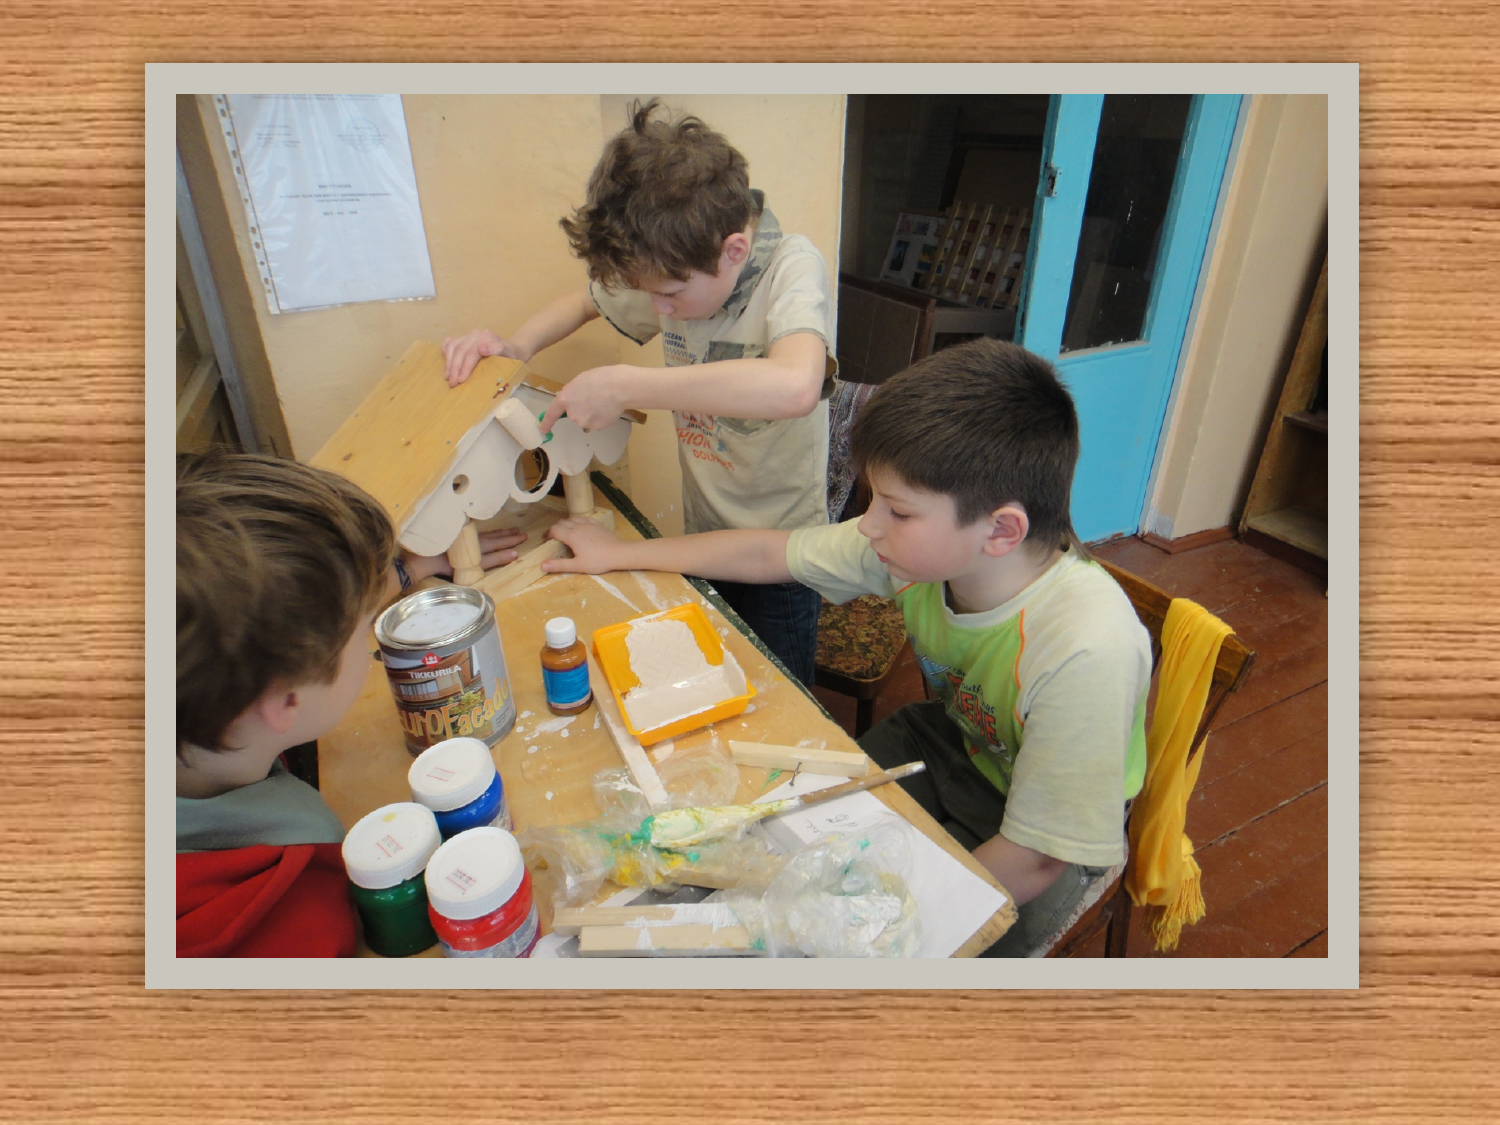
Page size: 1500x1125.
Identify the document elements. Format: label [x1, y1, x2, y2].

list [175, 93, 1329, 959]
picture [0, 0, 1500, 1125]
